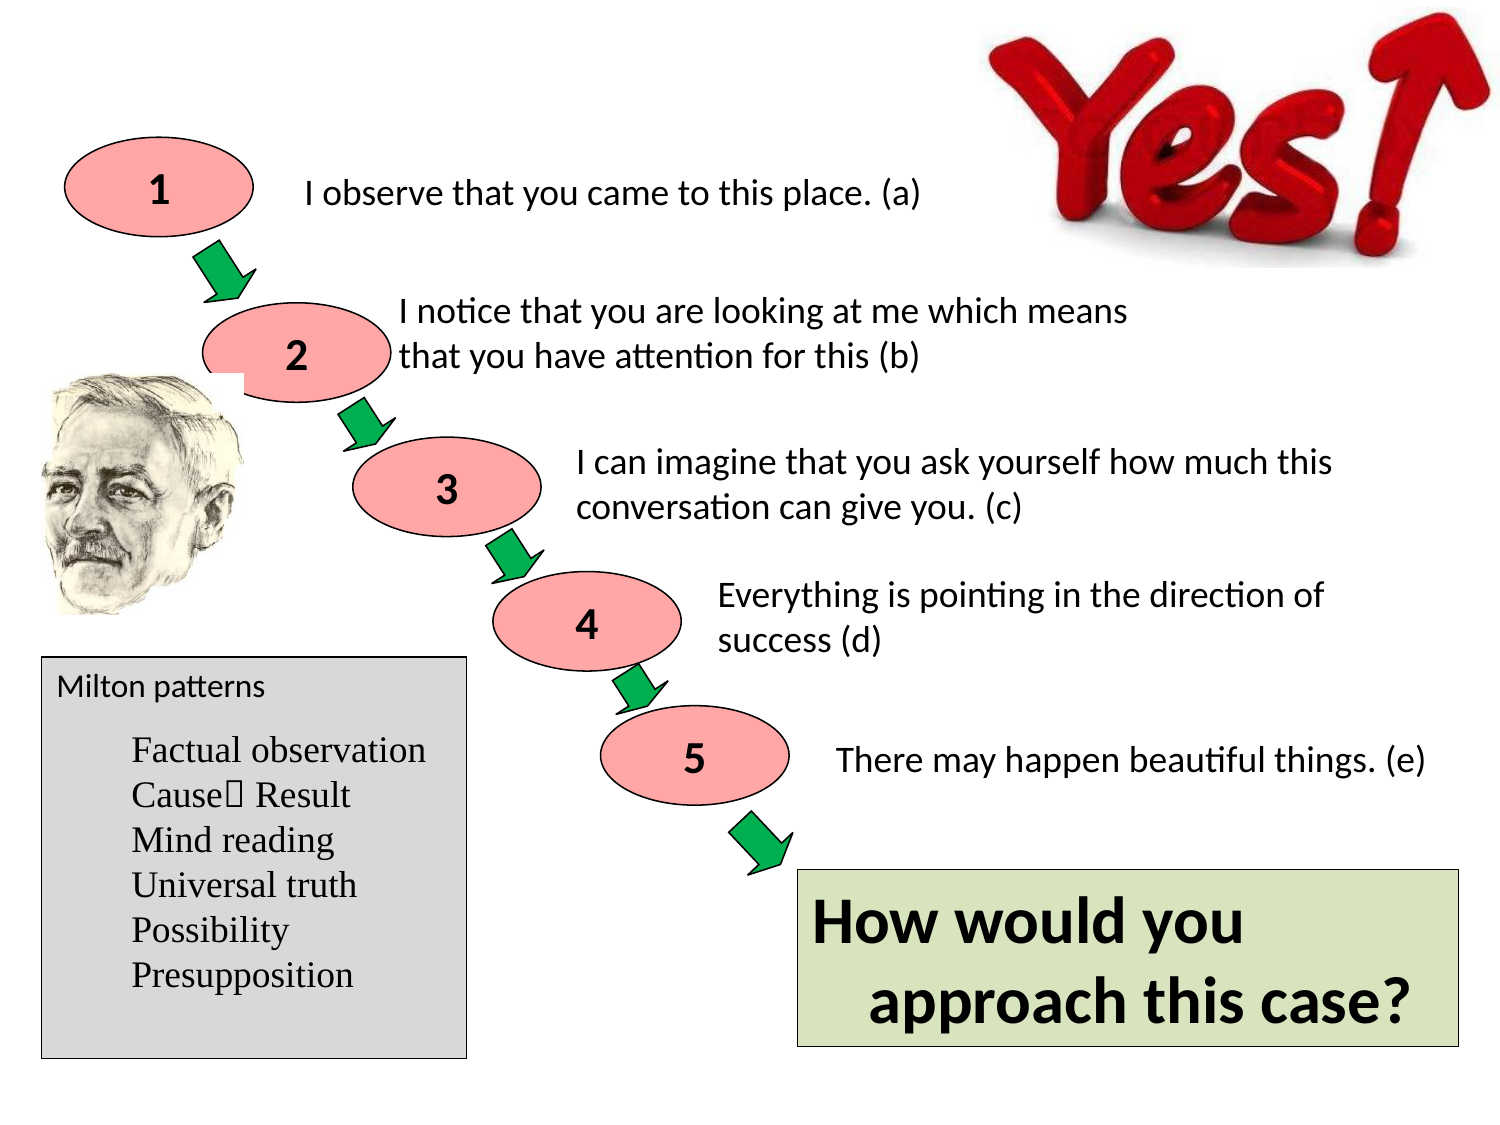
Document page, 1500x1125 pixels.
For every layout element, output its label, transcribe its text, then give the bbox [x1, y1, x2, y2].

text_box 3 [352, 437, 542, 537]
picture [41, 373, 244, 615]
text_box 1 [64, 137, 254, 237]
text_box I notice that you are looking at me which means that you have attention for this (b) [383, 278, 1214, 322]
text_box 2 [202, 302, 391, 403]
text_box 4 [492, 571, 682, 672]
text_box [612, 663, 669, 715]
text_box How would you approach this case? [797, 869, 1459, 1047]
text_box There may happen beautiful things. (e) [820, 727, 1447, 795]
text_box [485, 528, 545, 584]
text_box Everything is pointing in the direction of success (d) [702, 562, 1459, 657]
text_box I can imagine that you ask yourself how much this conversation can give you. (c) [560, 429, 1424, 516]
text_box 5 [600, 705, 790, 806]
text_box [192, 240, 257, 303]
text_box [728, 811, 793, 876]
text_box I observe that you came to this place. (a) [289, 160, 972, 208]
text_box [338, 397, 396, 452]
picture [977, 6, 1500, 269]
text_box Milton patterns Factual observation Cause Result Mind reading Universal truth Possibility Presupposition [41, 656, 467, 1059]
